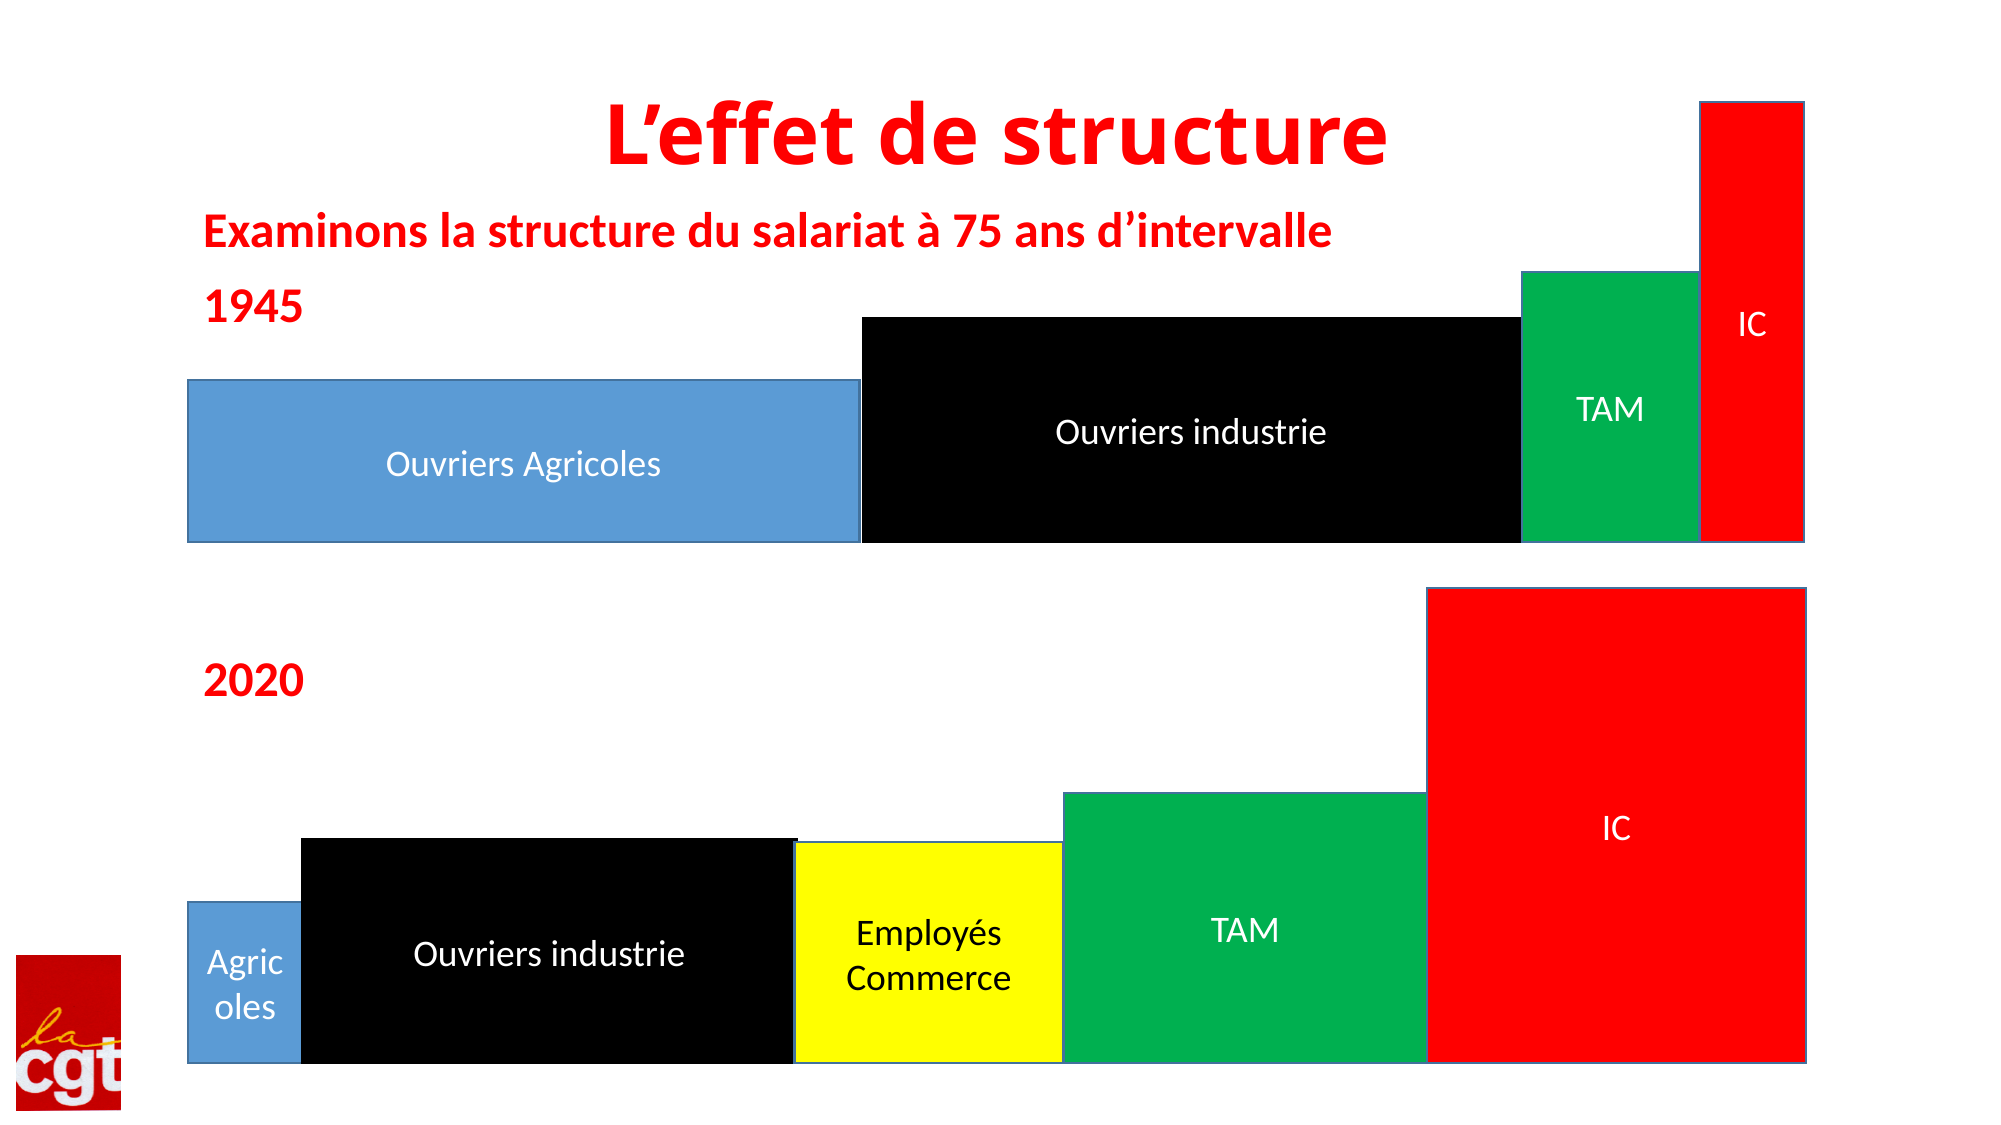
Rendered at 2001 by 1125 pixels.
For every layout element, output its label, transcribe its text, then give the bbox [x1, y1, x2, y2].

text_box Ouvriers industrie [301, 838, 798, 1064]
text_box Employés Commerce [793, 841, 1063, 1064]
text_box Agricoles [187, 901, 301, 1064]
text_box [187, 102, 1805, 542]
picture [16, 955, 121, 1111]
title L’effet de structure [188, 67, 1807, 191]
text_box IC [1426, 587, 1807, 1064]
text_box TAM [1063, 792, 1426, 1064]
subtitle Examinons la structure du salariat à 75 ans d’intervalle 1945 2020 [188, 196, 1807, 901]
